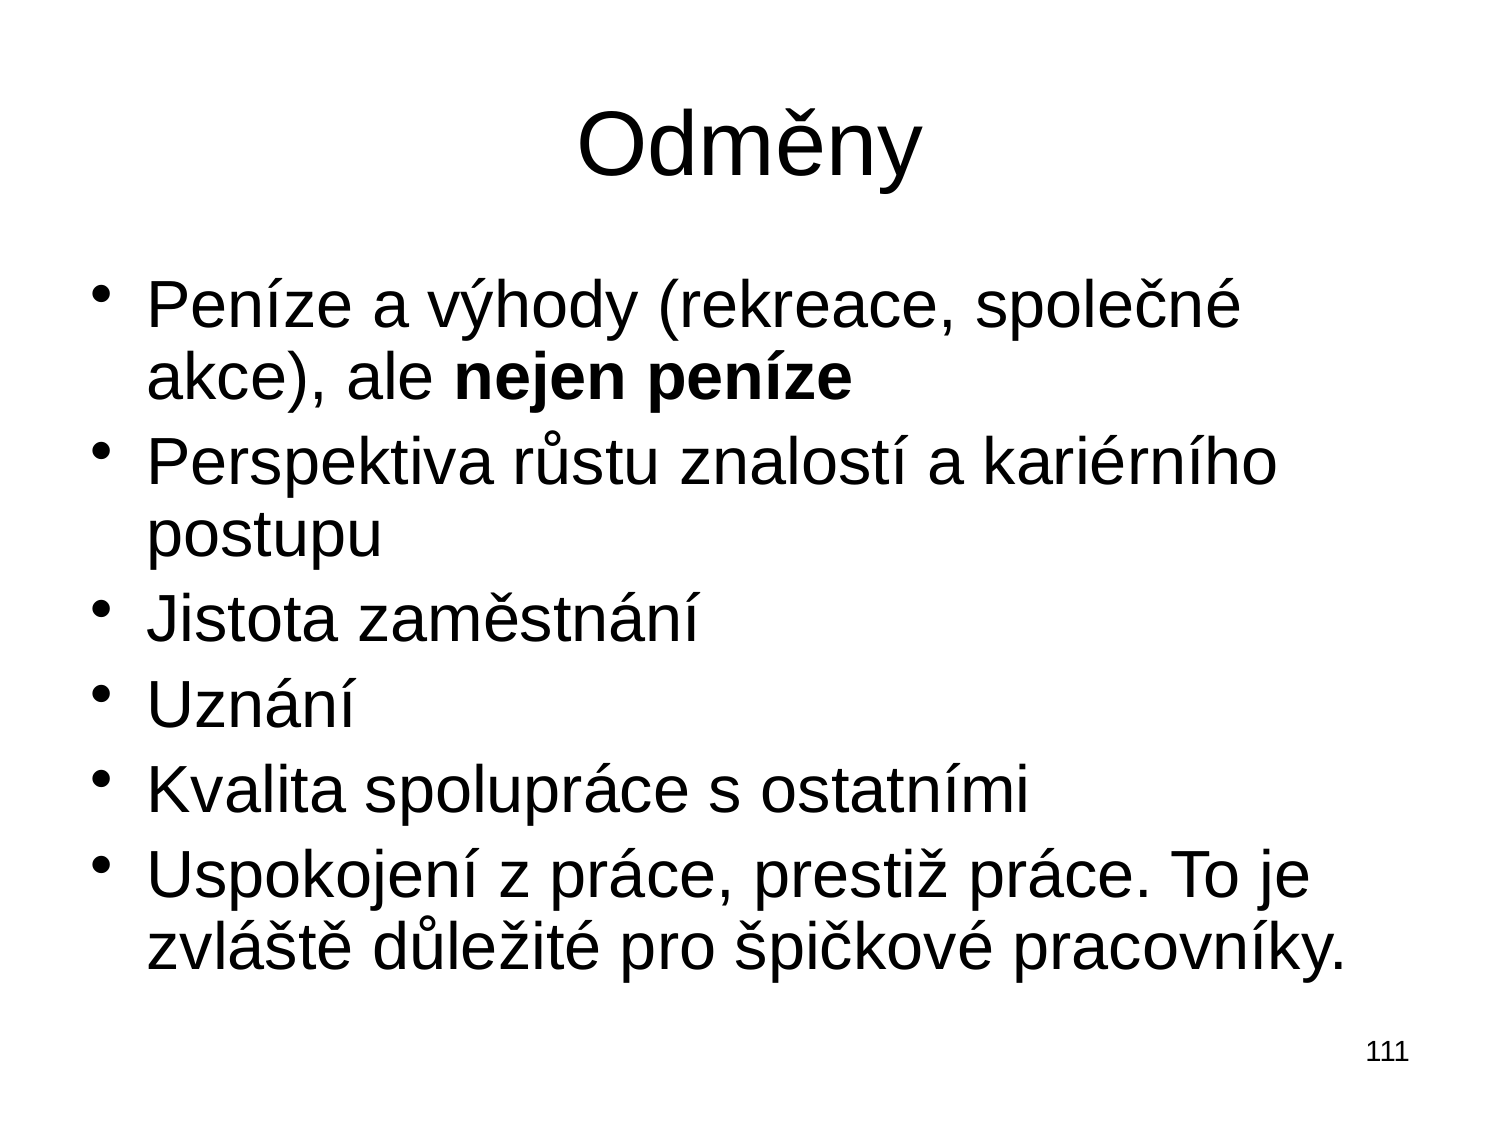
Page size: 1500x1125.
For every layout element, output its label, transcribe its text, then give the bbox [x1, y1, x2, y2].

title Odměny [74, 44, 1426, 233]
list Peníze a výhody (rekreace, společné akce), ale nejen peníze Perspektiva růstu znalostí a kariérního postupu Jistota zaměstnání Uznání Kvalita spolupráce s ostatními Uspokojení z práce, prestiž práce. To je zvláště důležité pro špičkové pracovníky. [74, 262, 1426, 1006]
slide_number 111 [1074, 1024, 1426, 1103]
